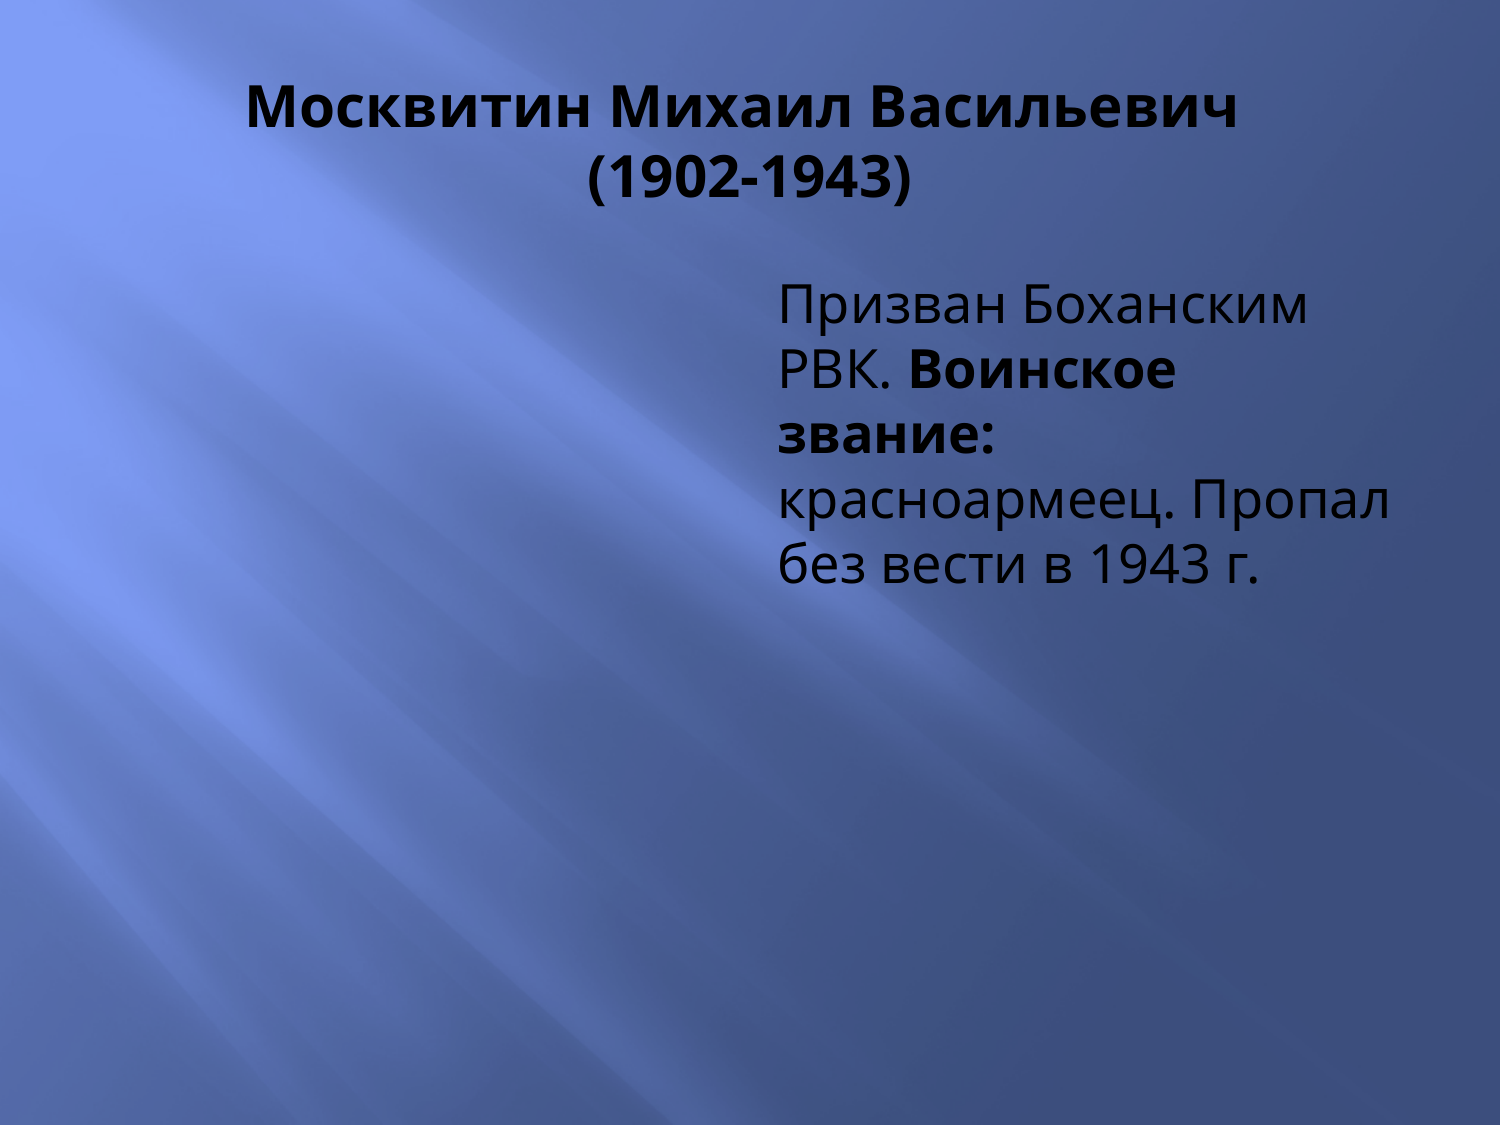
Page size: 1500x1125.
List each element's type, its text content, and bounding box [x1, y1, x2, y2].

list Призван Боханским РВК. Воинское звание: красноармеец. Пропал без вести в 1943 г. [762, 262, 1425, 1005]
title Москвитин Михаил Васильевич (1902-1943) [75, 45, 1425, 233]
